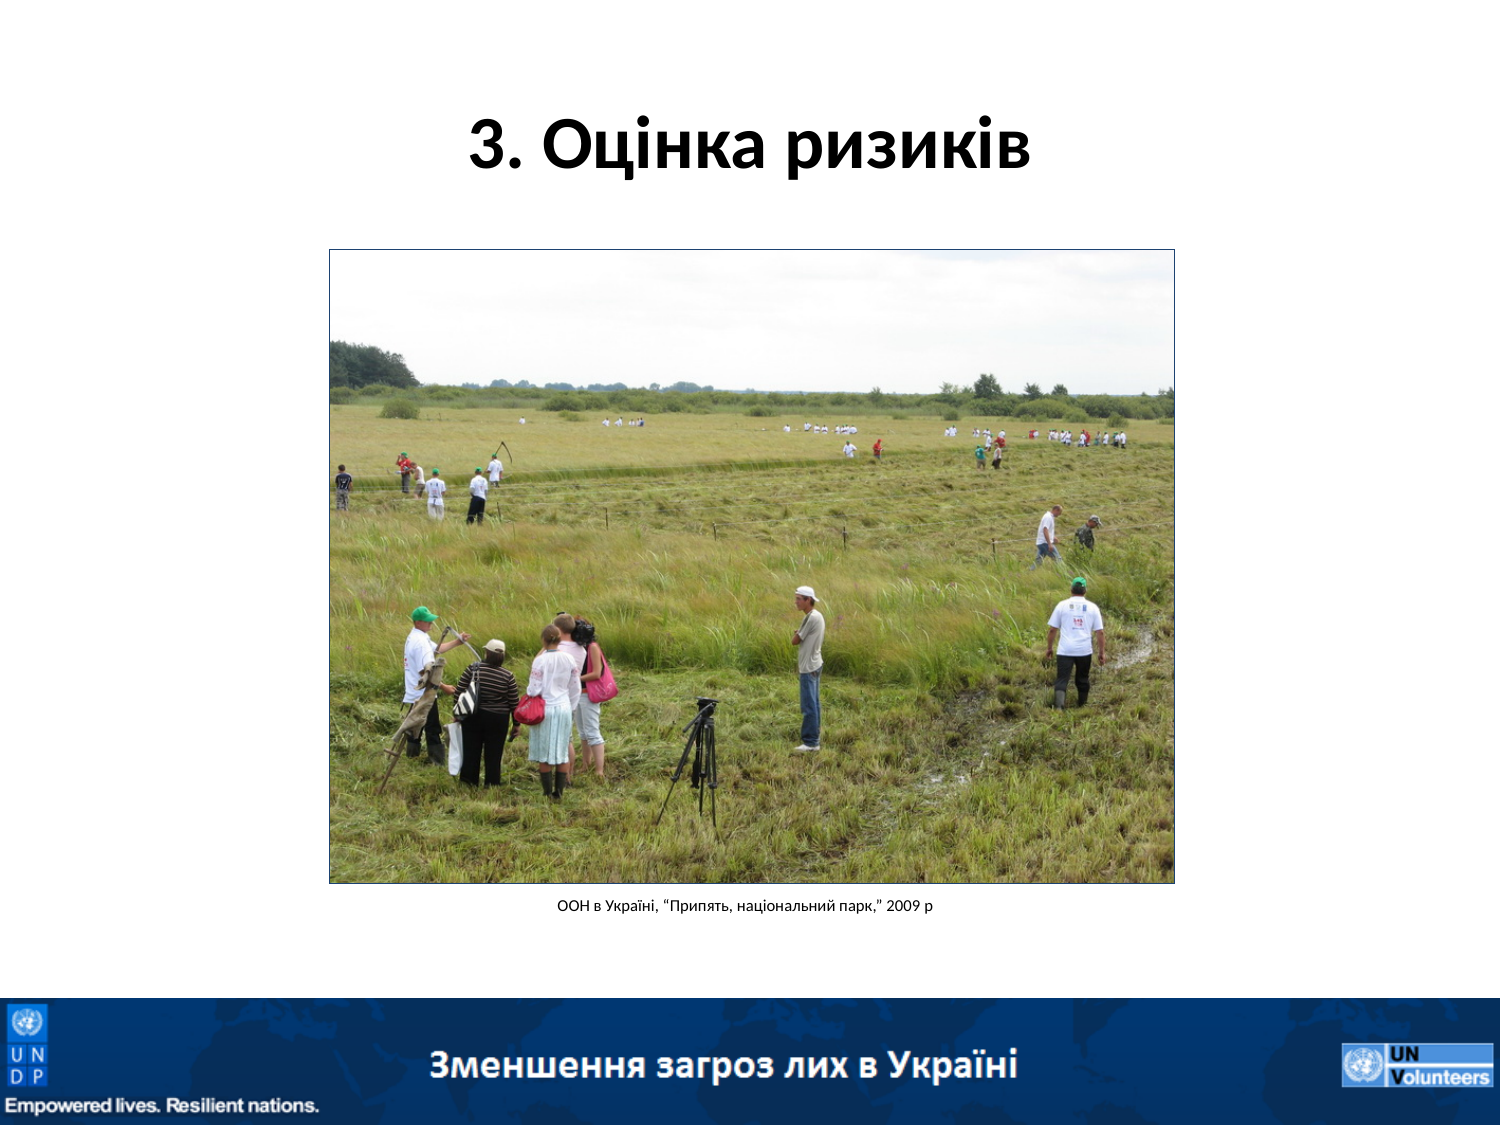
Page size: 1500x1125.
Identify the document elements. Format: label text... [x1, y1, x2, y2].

title 3. Оцінка ризиків [75, 45, 1425, 233]
picture [0, 998, 1500, 1125]
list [328, 249, 1175, 884]
text_box ООН в Україні, “Припять, національний парк,” 2009 р [542, 892, 949, 923]
